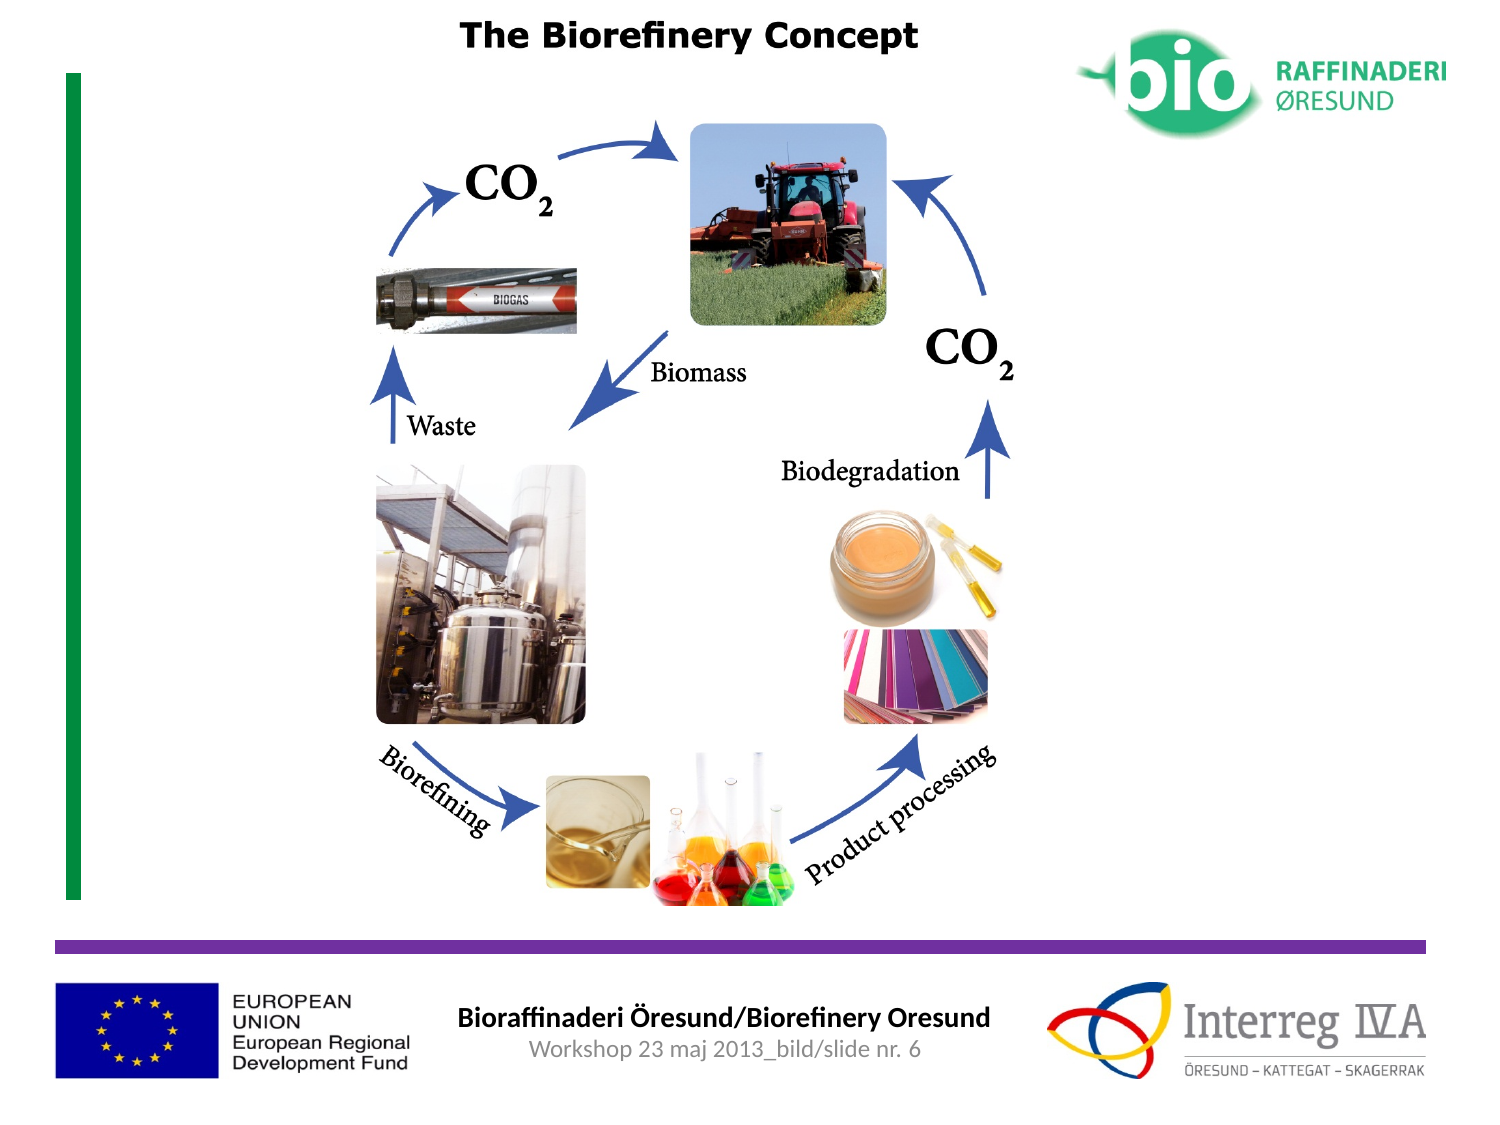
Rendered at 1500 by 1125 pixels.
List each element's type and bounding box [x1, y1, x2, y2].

picture [359, 0, 1019, 906]
picture [54, 982, 410, 1079]
picture [1074, 19, 1446, 148]
picture [1047, 982, 1426, 1079]
